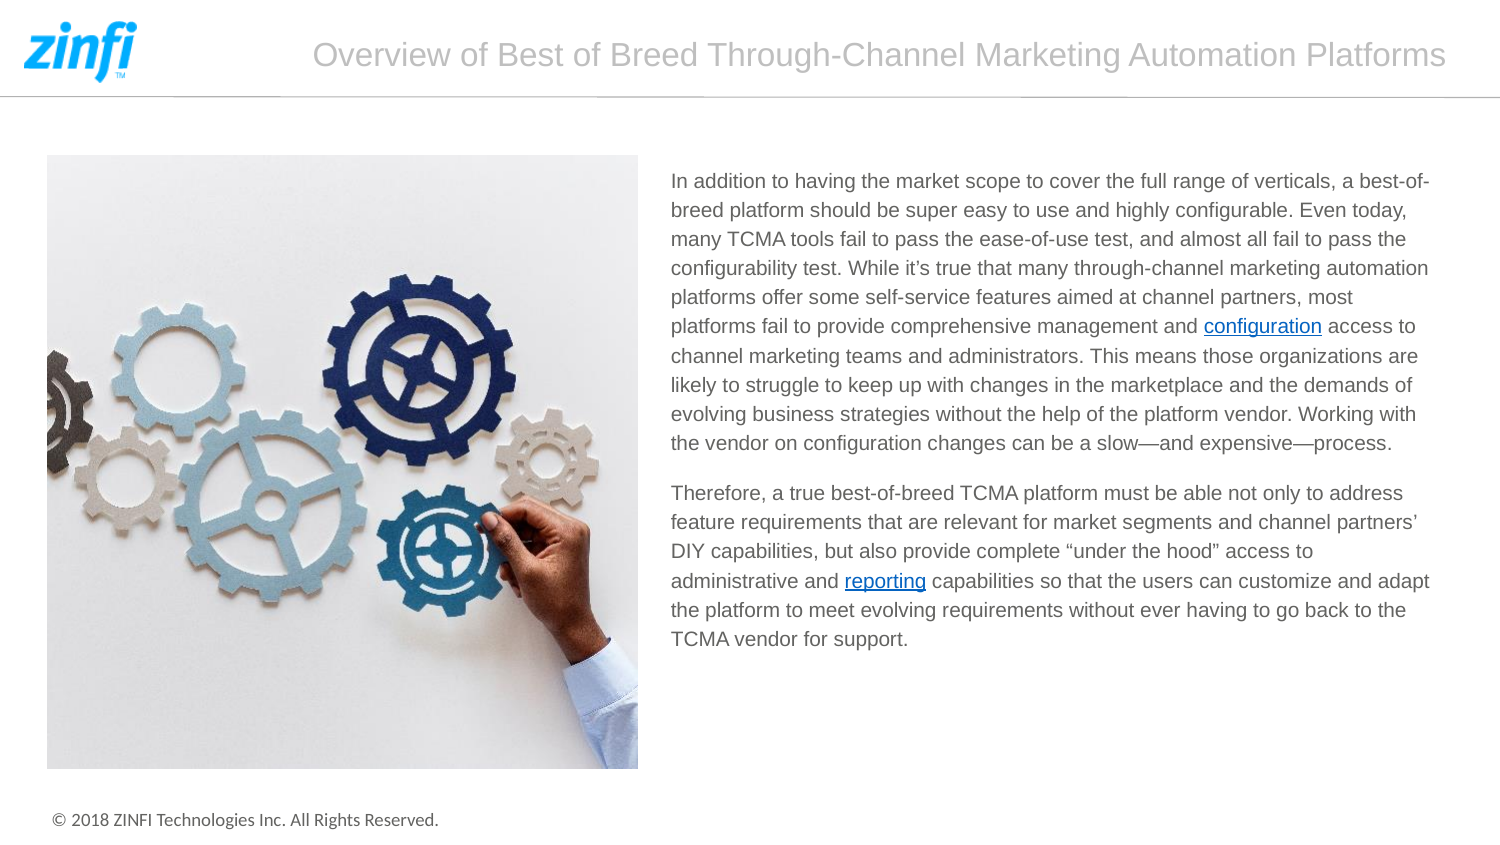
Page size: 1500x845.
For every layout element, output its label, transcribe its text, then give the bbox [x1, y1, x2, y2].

list Overview of Best of Breed Through-Channel Marketing Automation Platforms [189, 6, 1463, 78]
picture [47, 155, 638, 784]
picture [24, 21, 137, 83]
picture [122, 21, 137, 25]
list In addition to having the market scope to cover the full range of verticals, a best-of-breed platform should be super easy to use and highly configurable. Even today, many TCMA tools fail to pass the ease-of-use test, and almost all fail to pass the configurability test. While it’s true that many through-channel marketing automation platforms offer some self-service features aimed at channel partners, most platforms fail to provide comprehensive management and configuration access to channel marketing teams and administrators. This means those organizations are likely to struggle to keep up with changes in the marketplace and the demands of evolving business strategies without the help of the platform vendor. Working with the vendor on configuration changes can be a slow—and expensive—process. Therefore, a true best-of-breed TCMA platform must be able not only to address feature requirements that are relevant for market segments and channel partners’ DIY capabilities, but also provide complete “under the hood” access to administrative and reporting capabilities so that the users can customize and adapt the platform to meet evolving requirements without ever having to go back to the TCMA vendor for support. [656, 155, 1459, 786]
